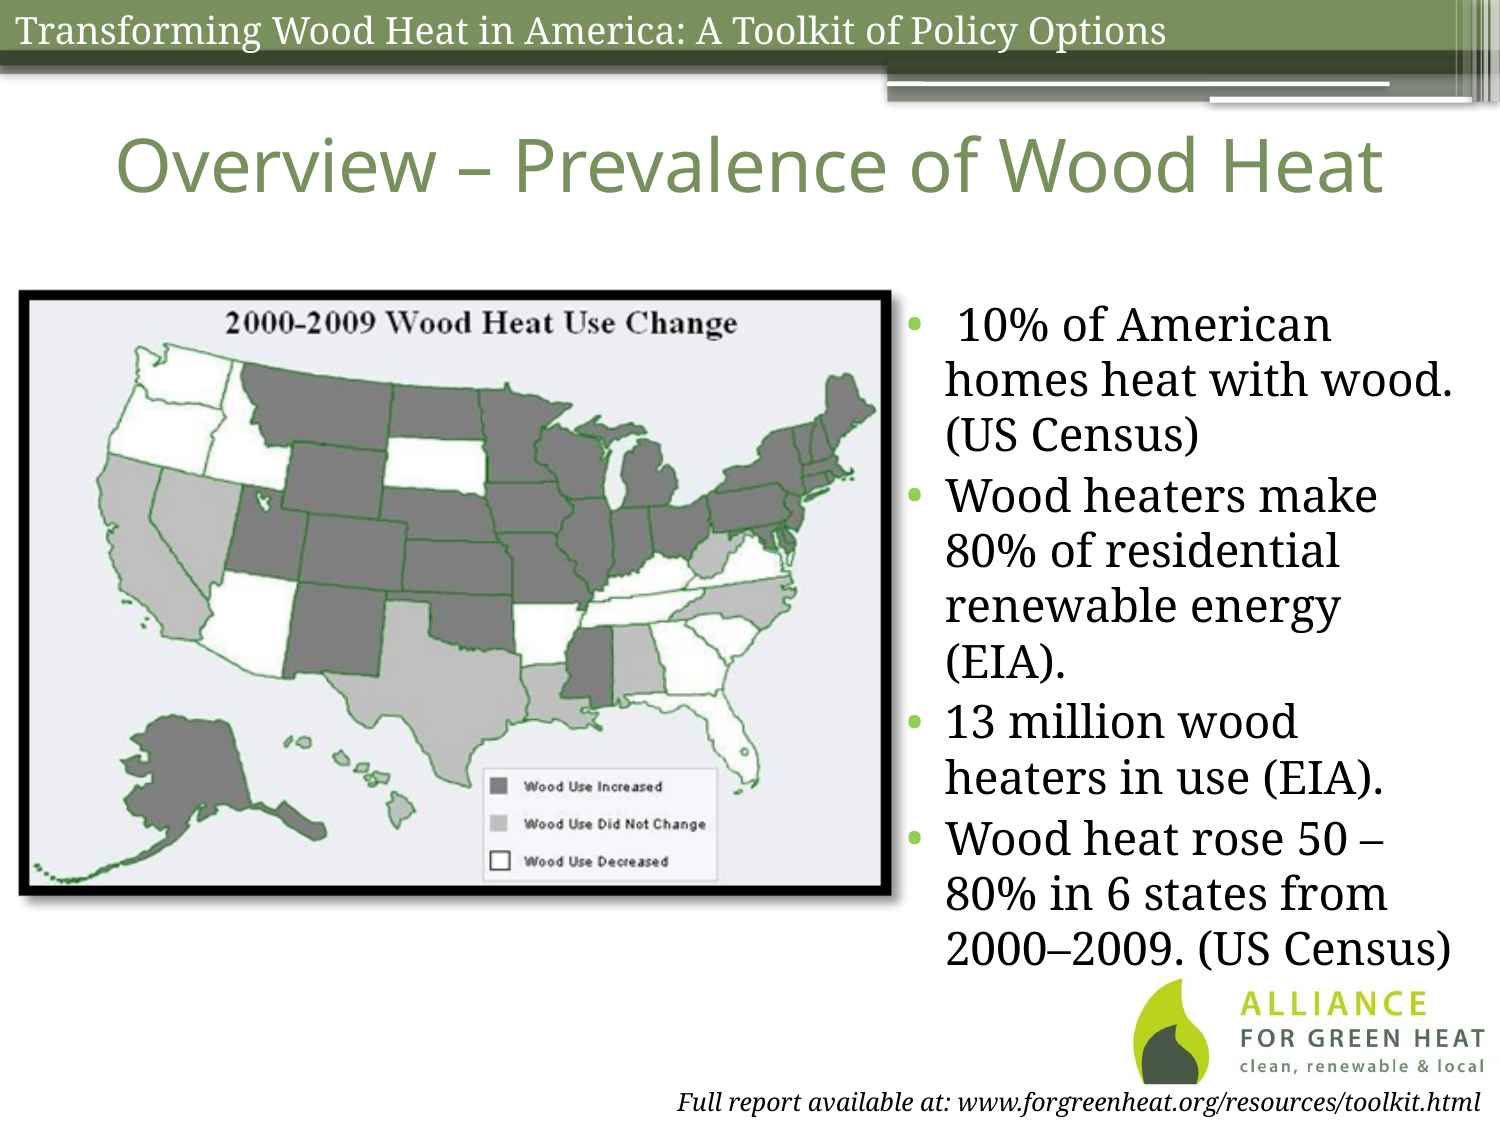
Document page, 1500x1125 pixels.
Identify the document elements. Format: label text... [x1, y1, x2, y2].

text_box Transforming Wood Heat in America: A Toolkit of Policy Options [0, 0, 1400, 60]
picture [12, 287, 913, 913]
text_box Full report available at: www.forgreenheat.org/resources/toolkit.html [662, 1079, 1500, 1125]
picture [1120, 971, 1500, 1088]
title Overview – Prevalence of Wood Heat [99, 75, 1450, 250]
list 10% of American homes heat with wood. (US Census) Wood heaters make 80% of residential renewable energy (EIA). 13 million wood heaters in use (EIA). Wood heat rose 50 – 80% in 6 states from 2000–2009. (US Census) [875, 287, 1475, 1038]
